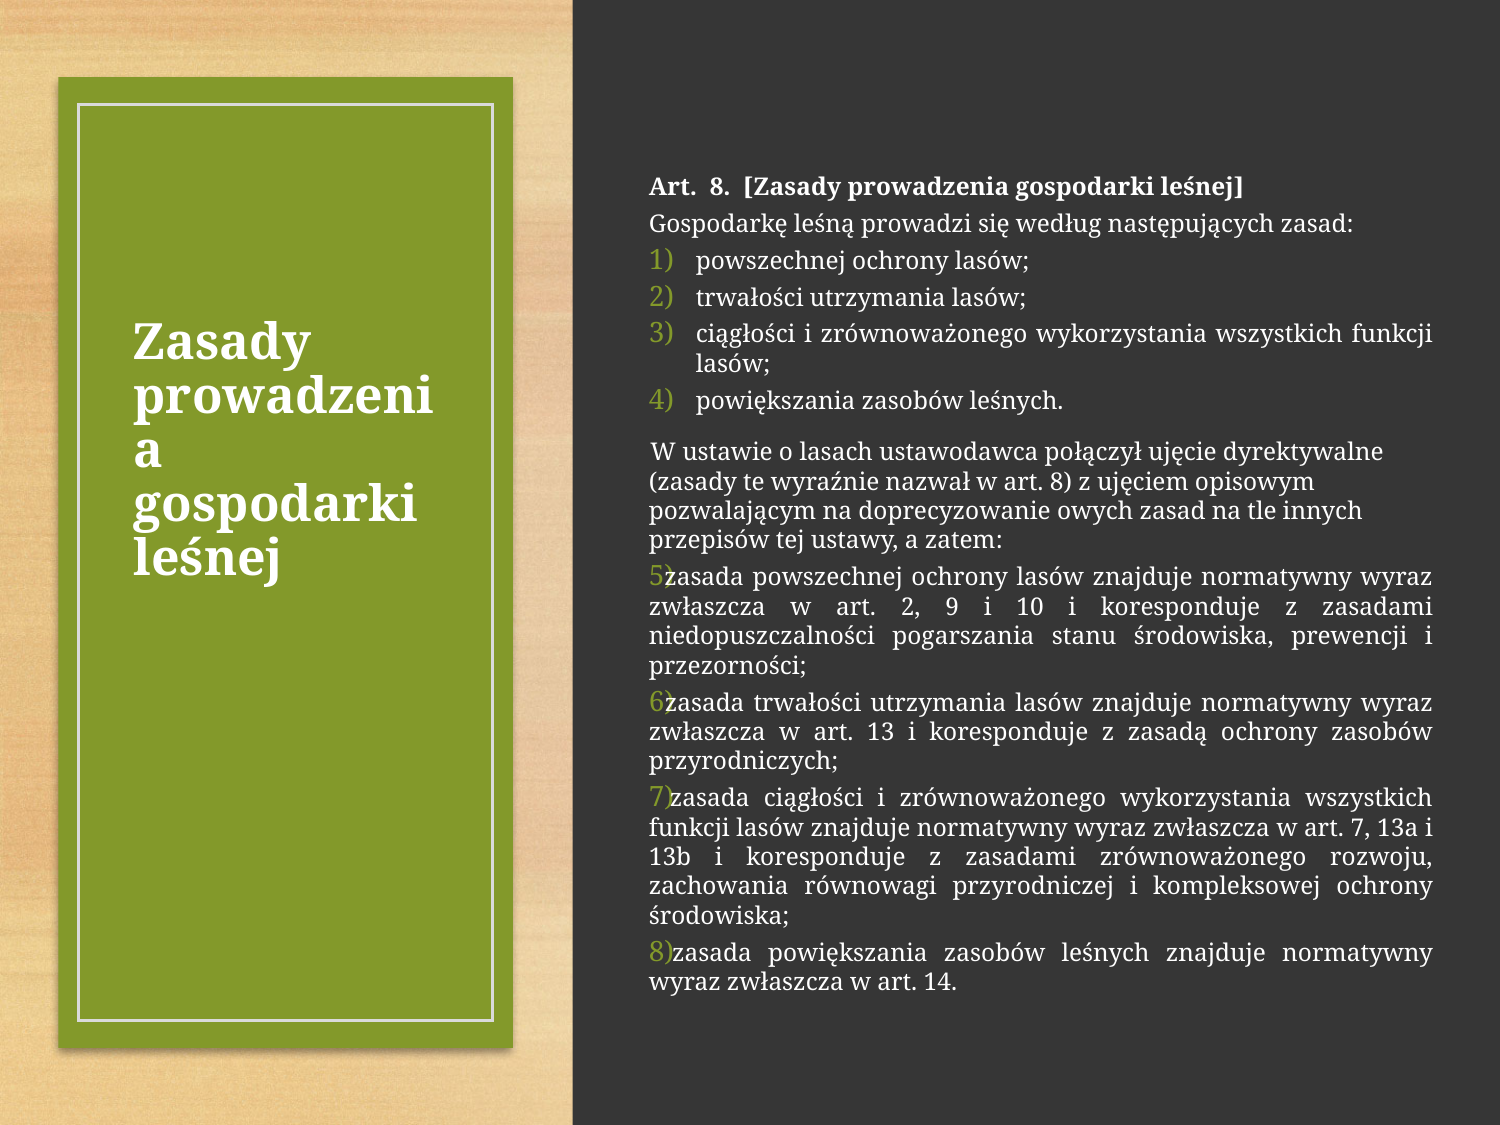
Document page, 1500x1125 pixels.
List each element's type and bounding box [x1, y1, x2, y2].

text_box [0, 0, 1500, 1125]
